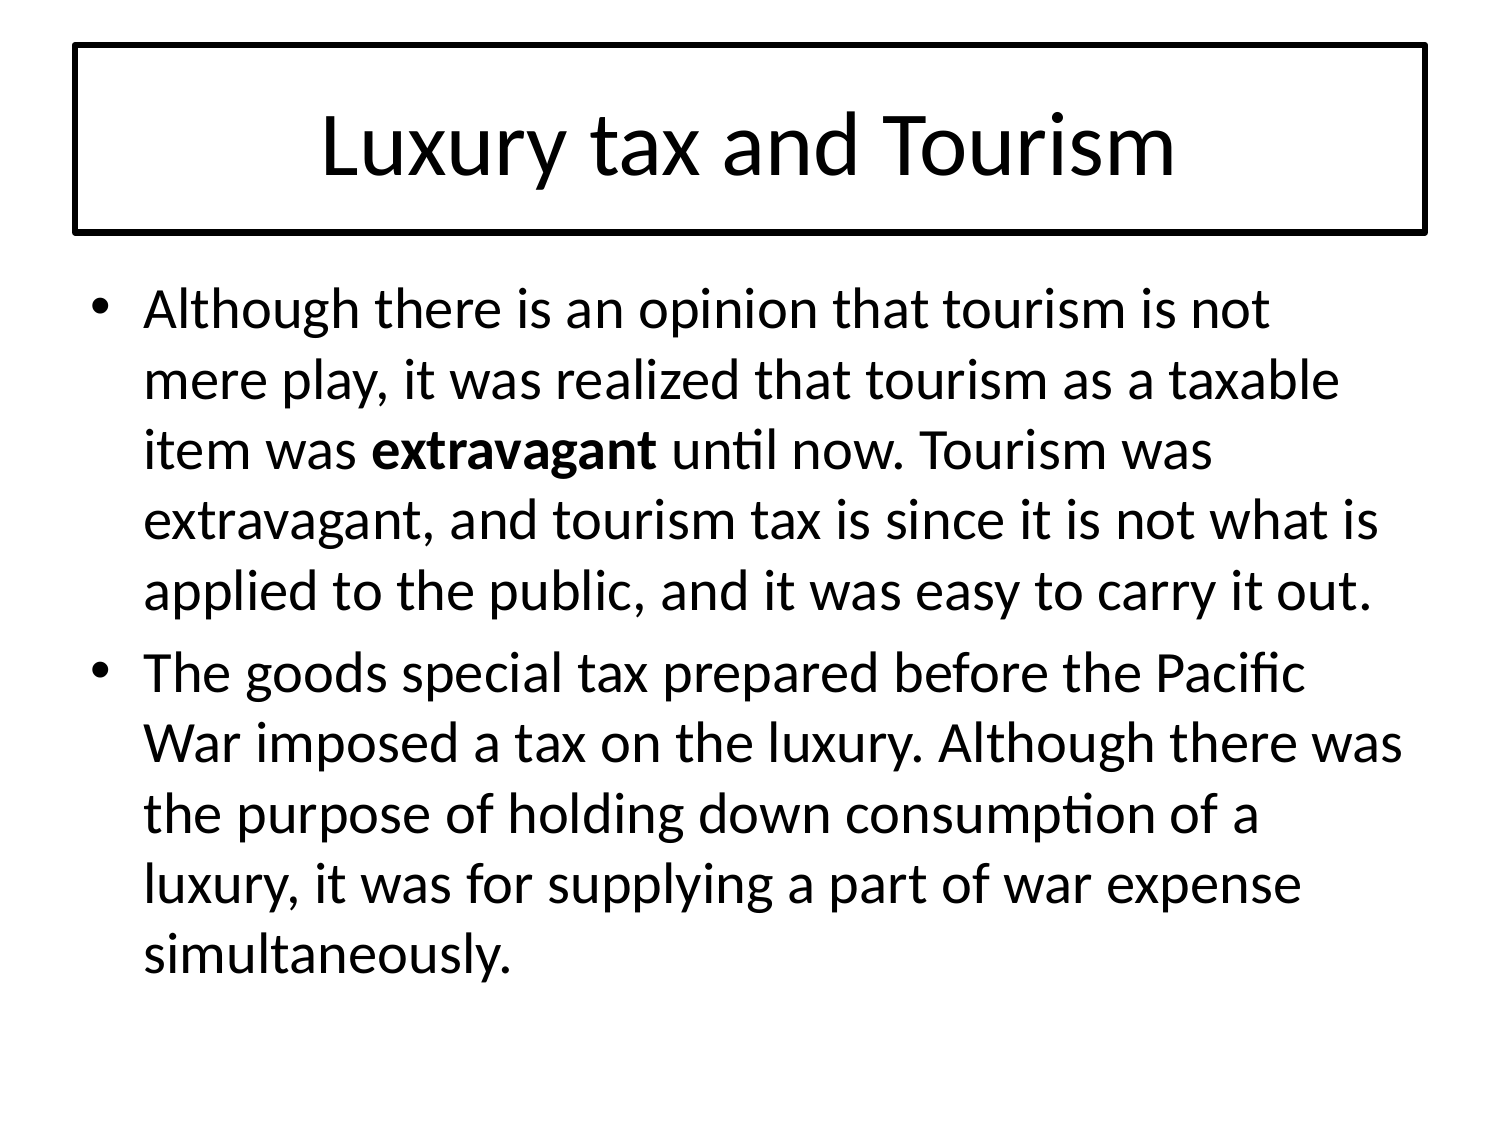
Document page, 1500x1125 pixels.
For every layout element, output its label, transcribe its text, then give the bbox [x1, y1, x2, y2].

list Although there is an opinion that tourism is not mere play, it was realized that tourism as a taxable item was extravagant until now. Tourism was extravagant, and tourism tax is since it is not what is applied to the public, and it was easy to carry it out. The goods special tax prepared before the Pacific War imposed a tax on the luxury. Although there was the purpose of holding down consumption of a luxury, it was for supplying a part of war expense simultaneously. [75, 262, 1425, 1005]
title Luxury tax and Tourism [75, 45, 1425, 233]
